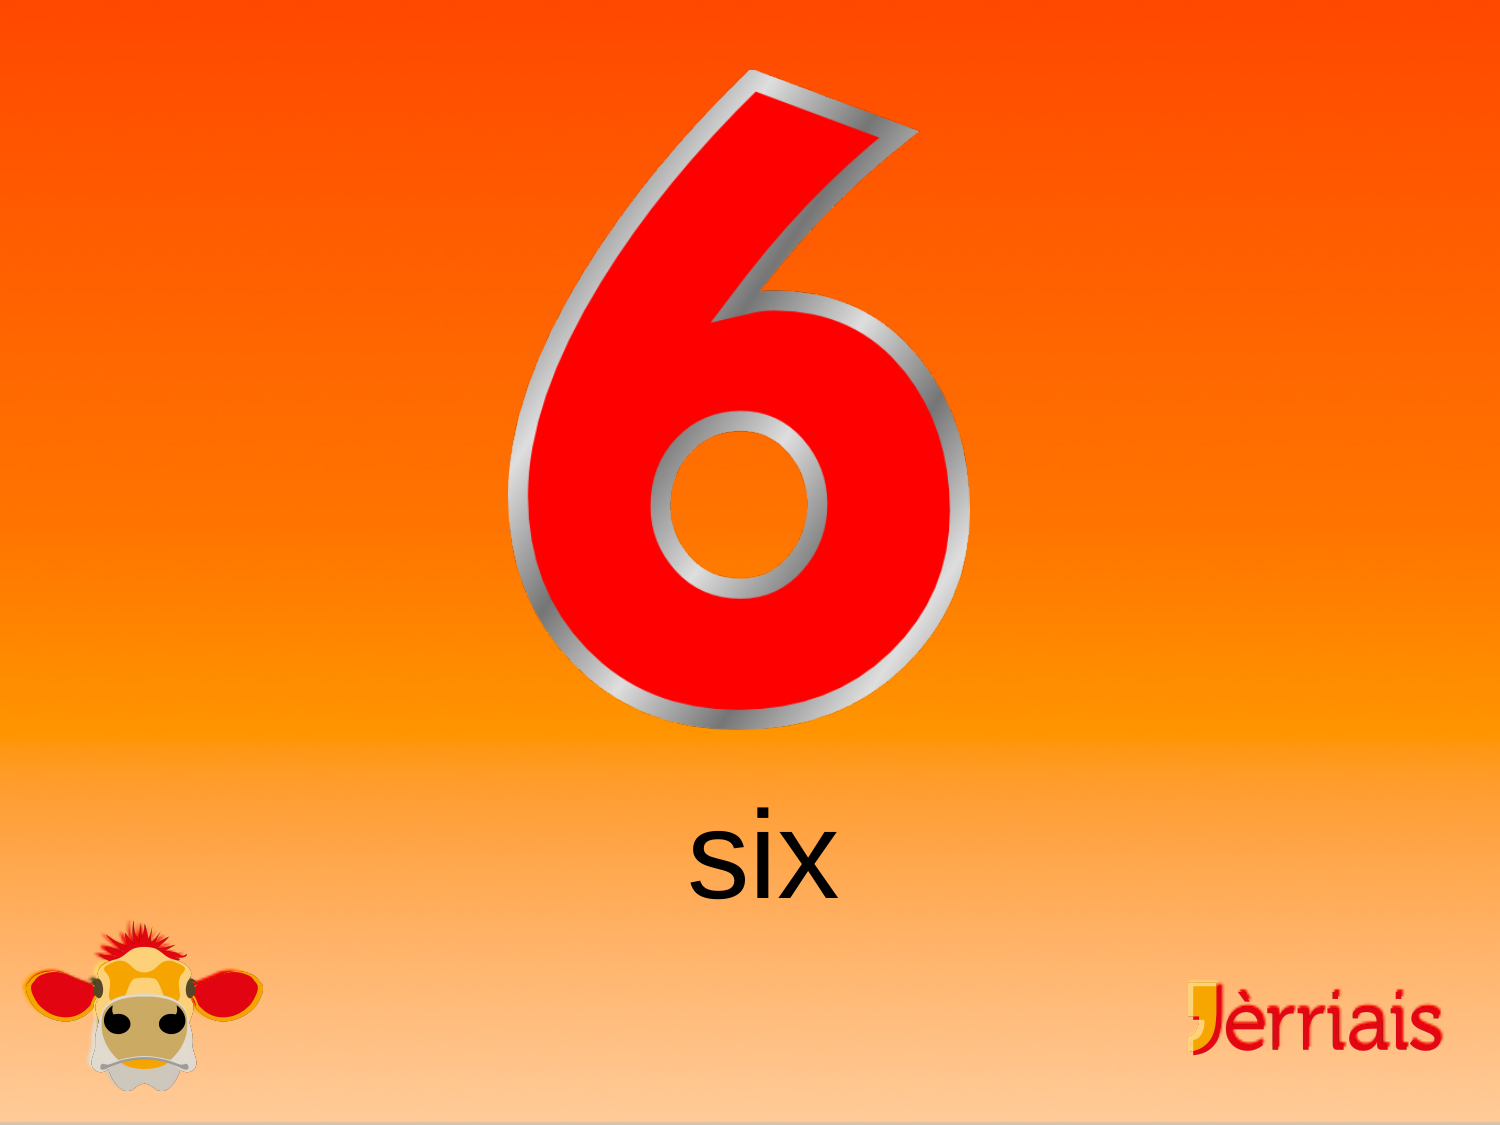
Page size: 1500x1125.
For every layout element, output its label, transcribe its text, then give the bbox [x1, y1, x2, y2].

text_box six [593, 738, 934, 852]
picture [0, 0, 1500, 1125]
